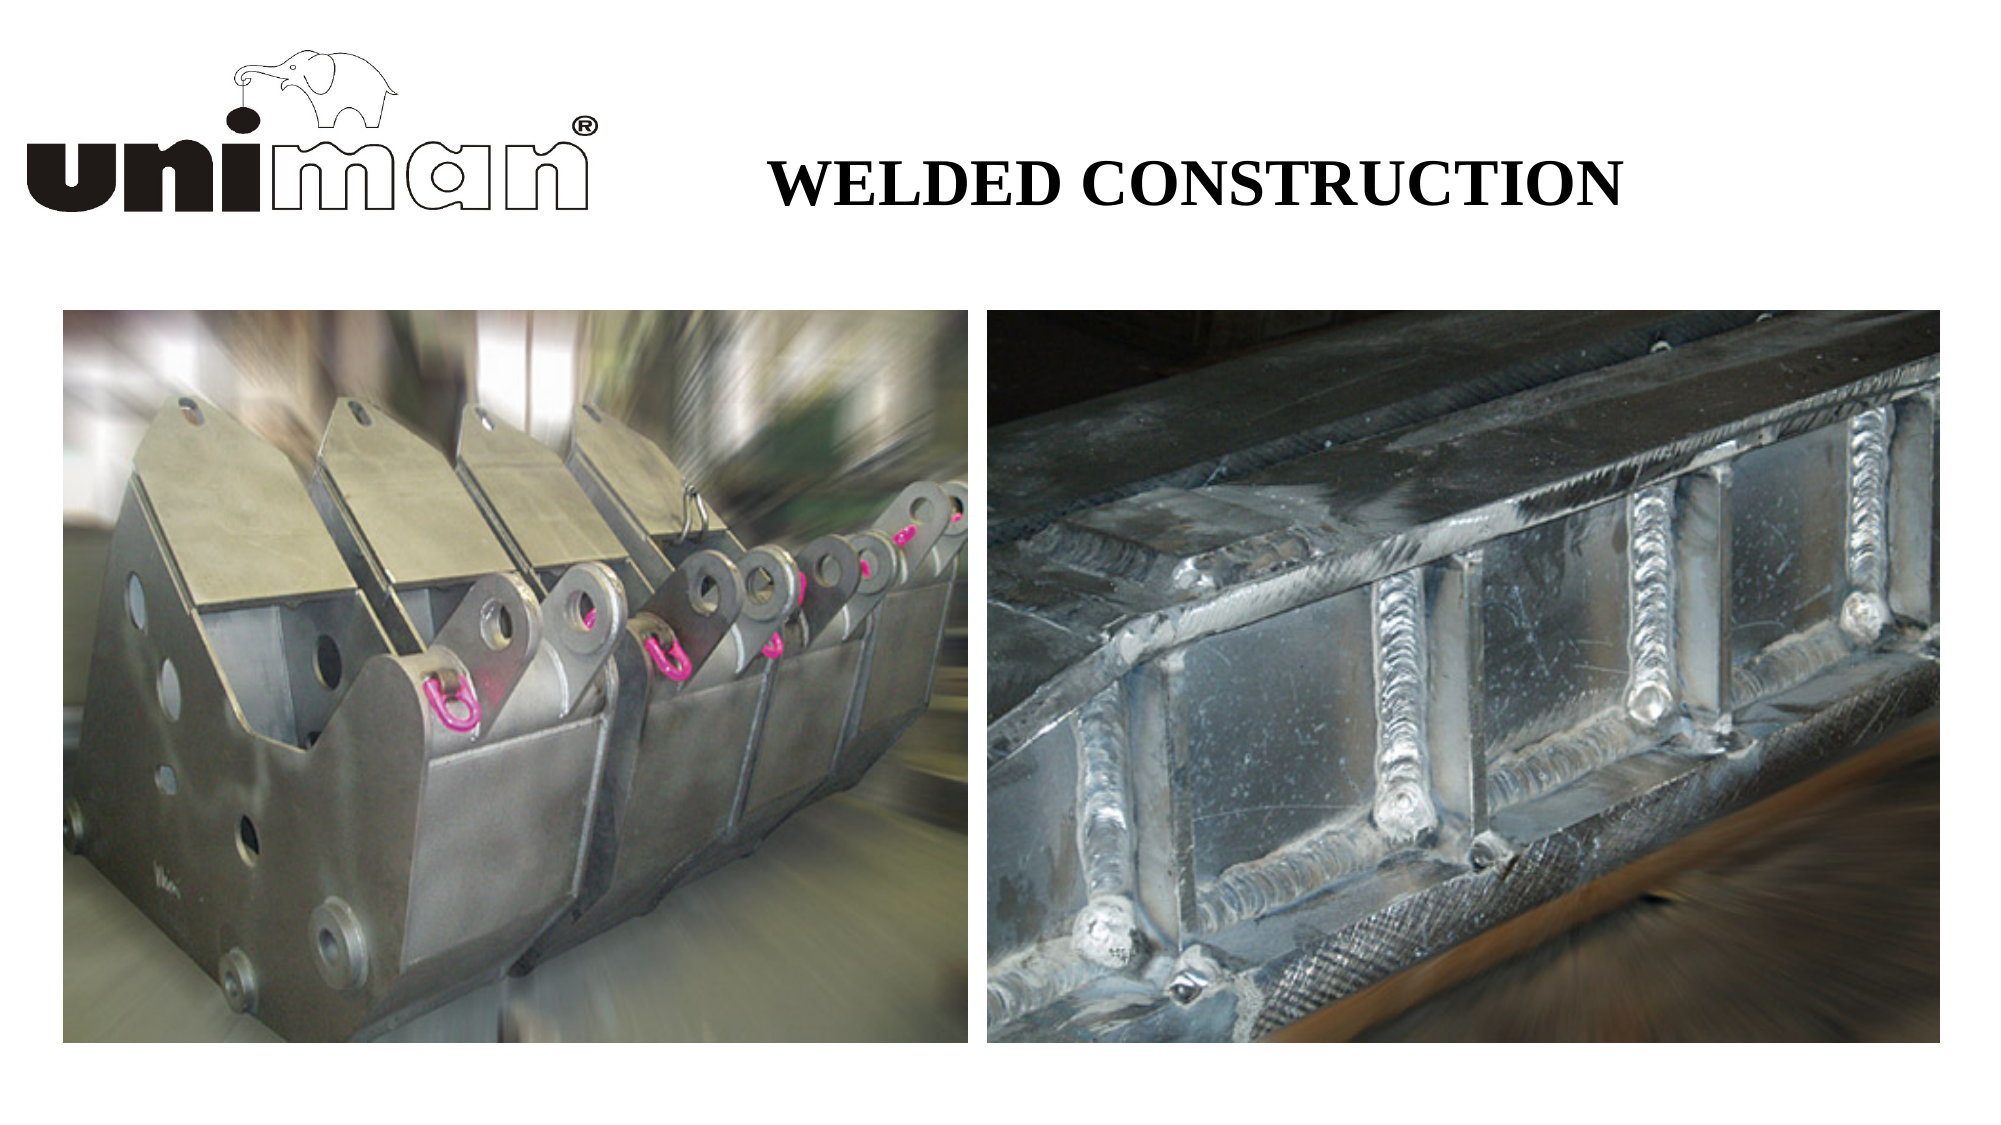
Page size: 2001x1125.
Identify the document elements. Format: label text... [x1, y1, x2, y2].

picture [27, 50, 598, 212]
picture [987, 310, 1940, 1043]
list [63, 310, 968, 1043]
text_box WELDED CONSTRUCTION [752, 131, 1769, 226]
